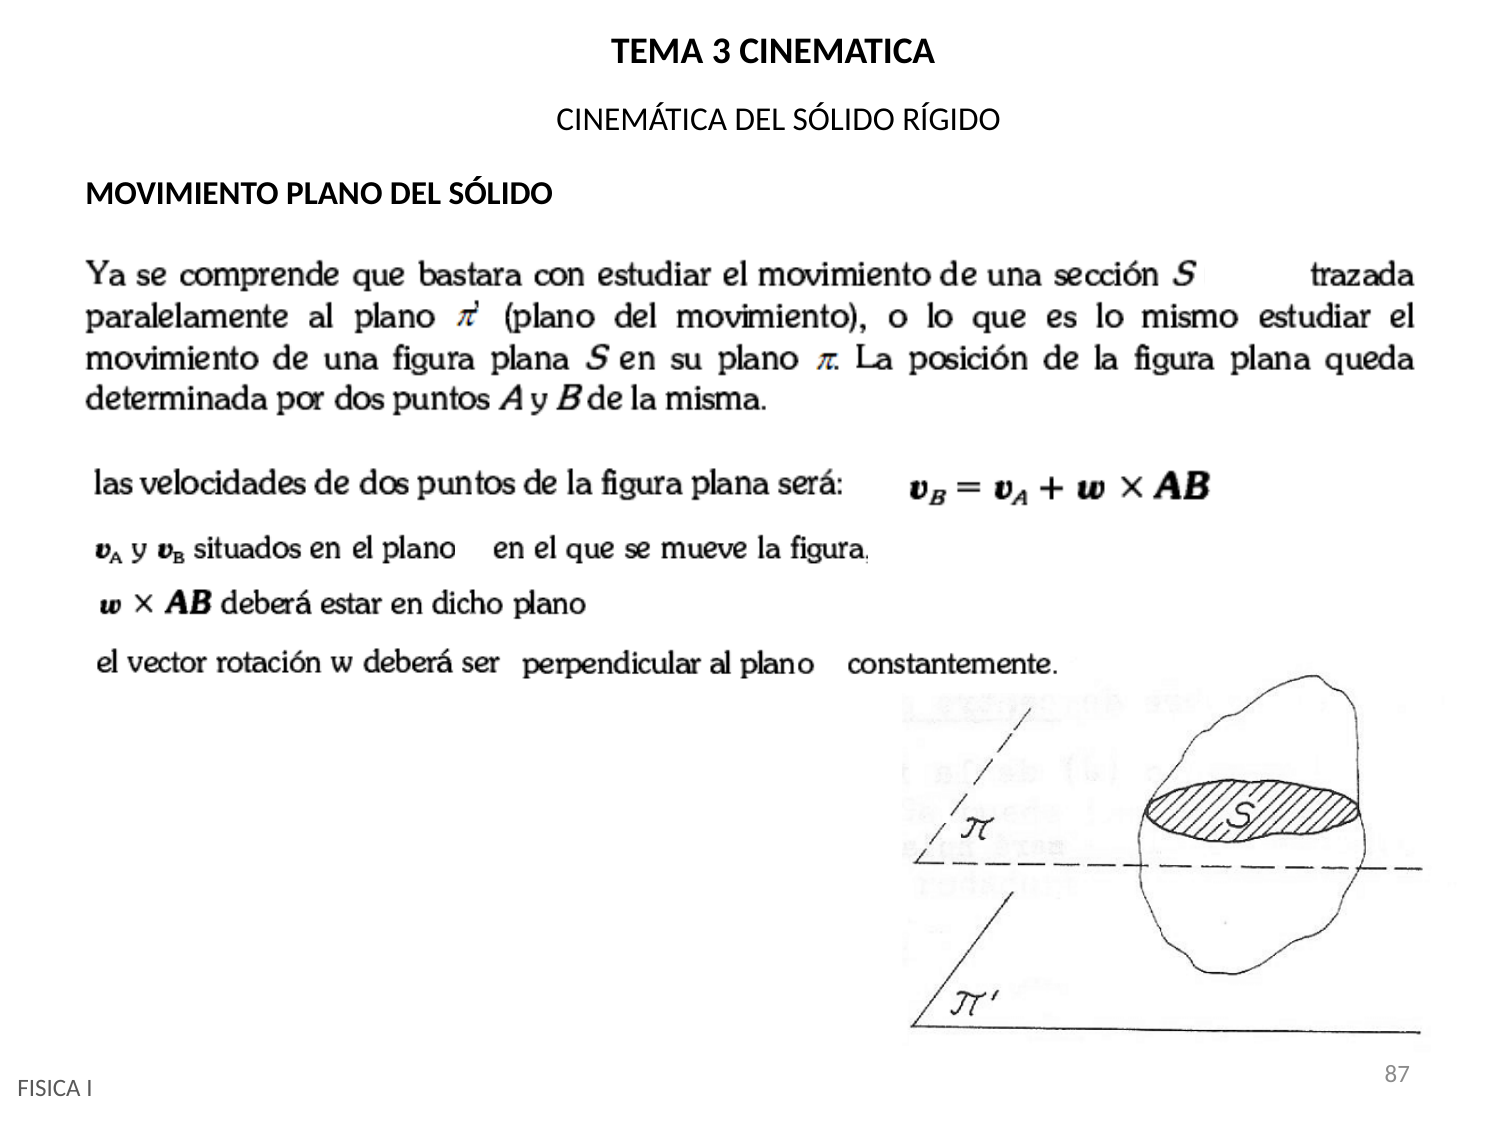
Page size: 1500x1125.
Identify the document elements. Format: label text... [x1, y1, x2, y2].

slide_number 87 [1074, 1064, 1425, 1103]
picture [93, 585, 590, 624]
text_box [70, 245, 1442, 432]
subtitle CINEMÁTICA DEL SÓLIDO RÍGIDO [253, 90, 1304, 149]
title TEMA 3 CINEMATICA [135, 7, 1411, 90]
picture [515, 644, 1458, 1055]
picture [93, 644, 508, 684]
picture [890, 445, 1231, 529]
picture [93, 456, 861, 505]
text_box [93, 527, 868, 567]
text_box MOVIMIENTO PLANO DEL SÓLIDO [70, 164, 1430, 245]
footer FISICA I [0, 1058, 111, 1115]
